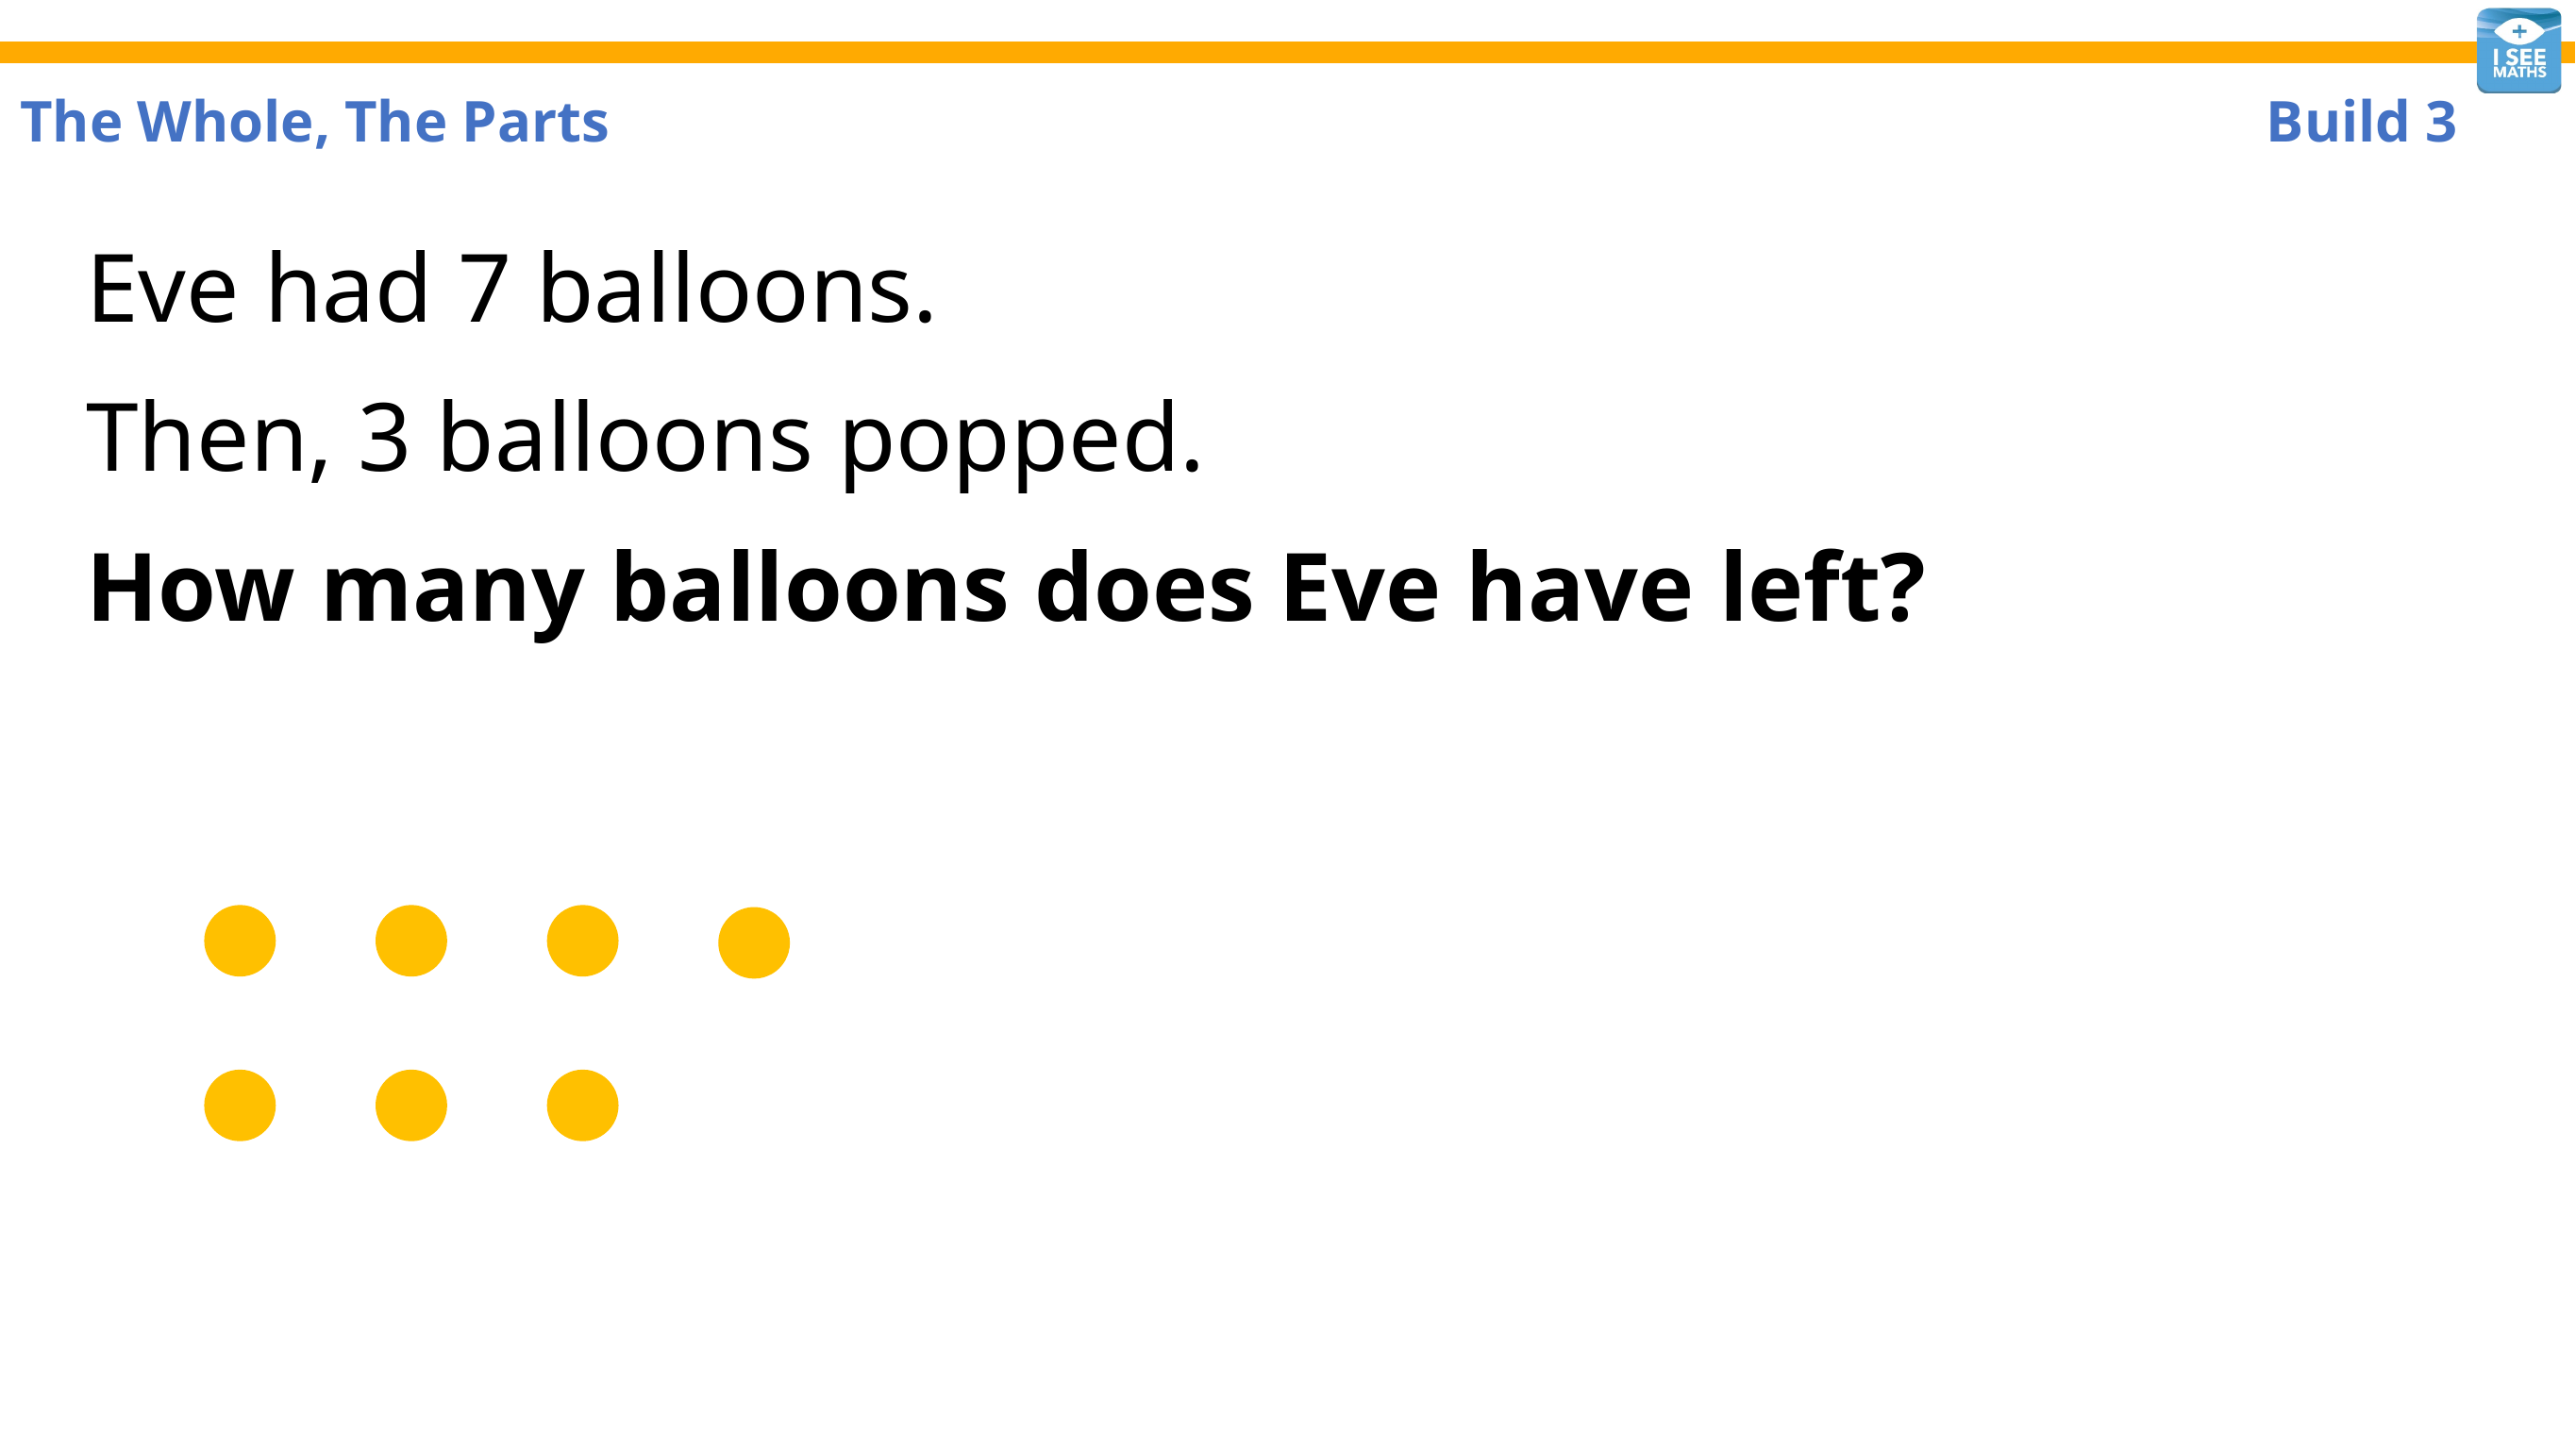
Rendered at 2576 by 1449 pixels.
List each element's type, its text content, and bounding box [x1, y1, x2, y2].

text_box [204, 1069, 276, 1141]
text_box The Whole, The Parts [6, 78, 625, 160]
text_box Eve had 7 balloons. Then, 3 balloons popped. How many balloons does Eve have left? [72, 221, 1969, 647]
text_box [204, 905, 276, 977]
text_box [0, 42, 2476, 63]
text_box [375, 1069, 447, 1141]
text_box [2562, 42, 2575, 63]
text_box [546, 1069, 619, 1141]
text_box [718, 907, 791, 979]
text_box [546, 905, 619, 977]
text_box Build 3 [2252, 78, 2472, 160]
text_box [375, 905, 447, 977]
picture [2476, 8, 2562, 93]
